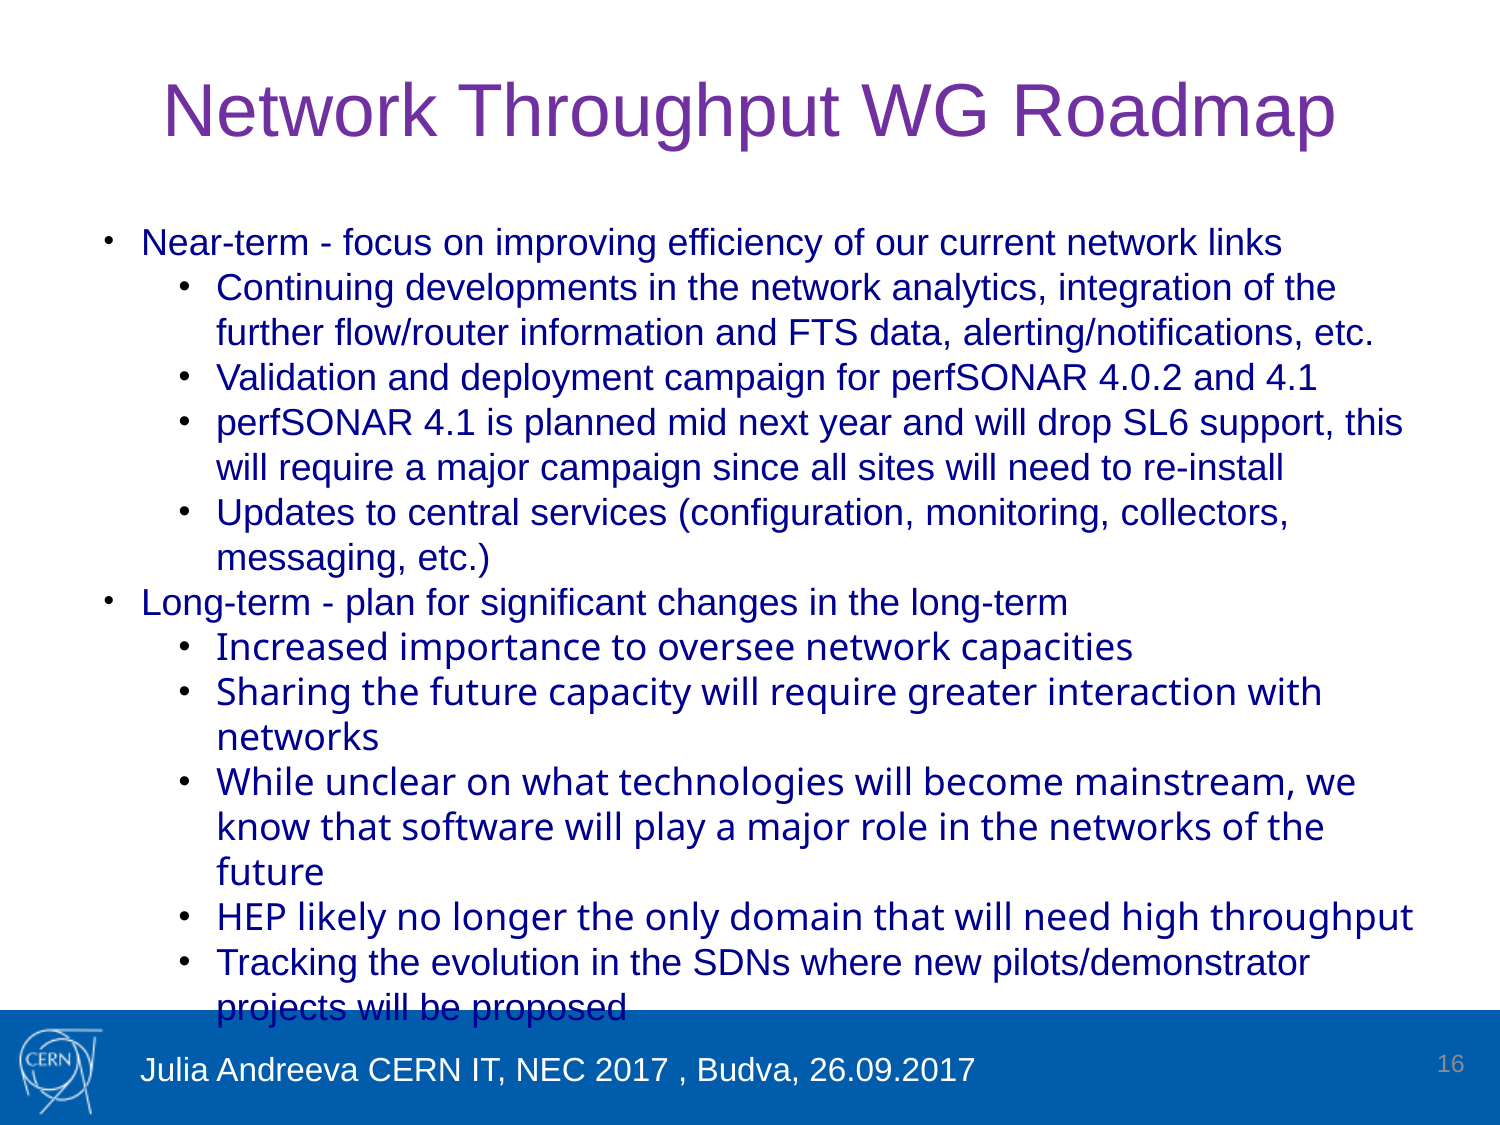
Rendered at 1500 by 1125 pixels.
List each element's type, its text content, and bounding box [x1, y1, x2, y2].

list Near-term - focus on improving efficiency of our current network links Continuing developments in the network analytics, integration of the further flow/router information and FTS data, alerting/notifications, etc. Validation and deployment campaign for perfSONAR 4.0.2 and 4.1 perfSONAR 4.1 is planned mid next year and will drop SL6 support, this will require a major campaign since all sites will need to re-install Updates to central services (configuration, monitoring, collectors, messaging, etc.) Long-term - plan for significant changes in the long-term Increased importance to oversee network capacities Sharing the future capacity will require greater interaction with networks While unclear on what technologies will become mainstream, we know that software will play a major role in the networks of the future HEP likely no longer the only domain that will need high throughput Tracking the evolution in the SDNs where new pilots/demonstrator projects will be proposed [51, 202, 1449, 951]
text_box Julia Andreeva CERN IT, NEC 2017 , Budva, 26.09.2017 [125, 1040, 1332, 1096]
slide_number 16 [1389, 1019, 1480, 1106]
title Network Throughput WG Roadmap [51, 46, 1449, 172]
